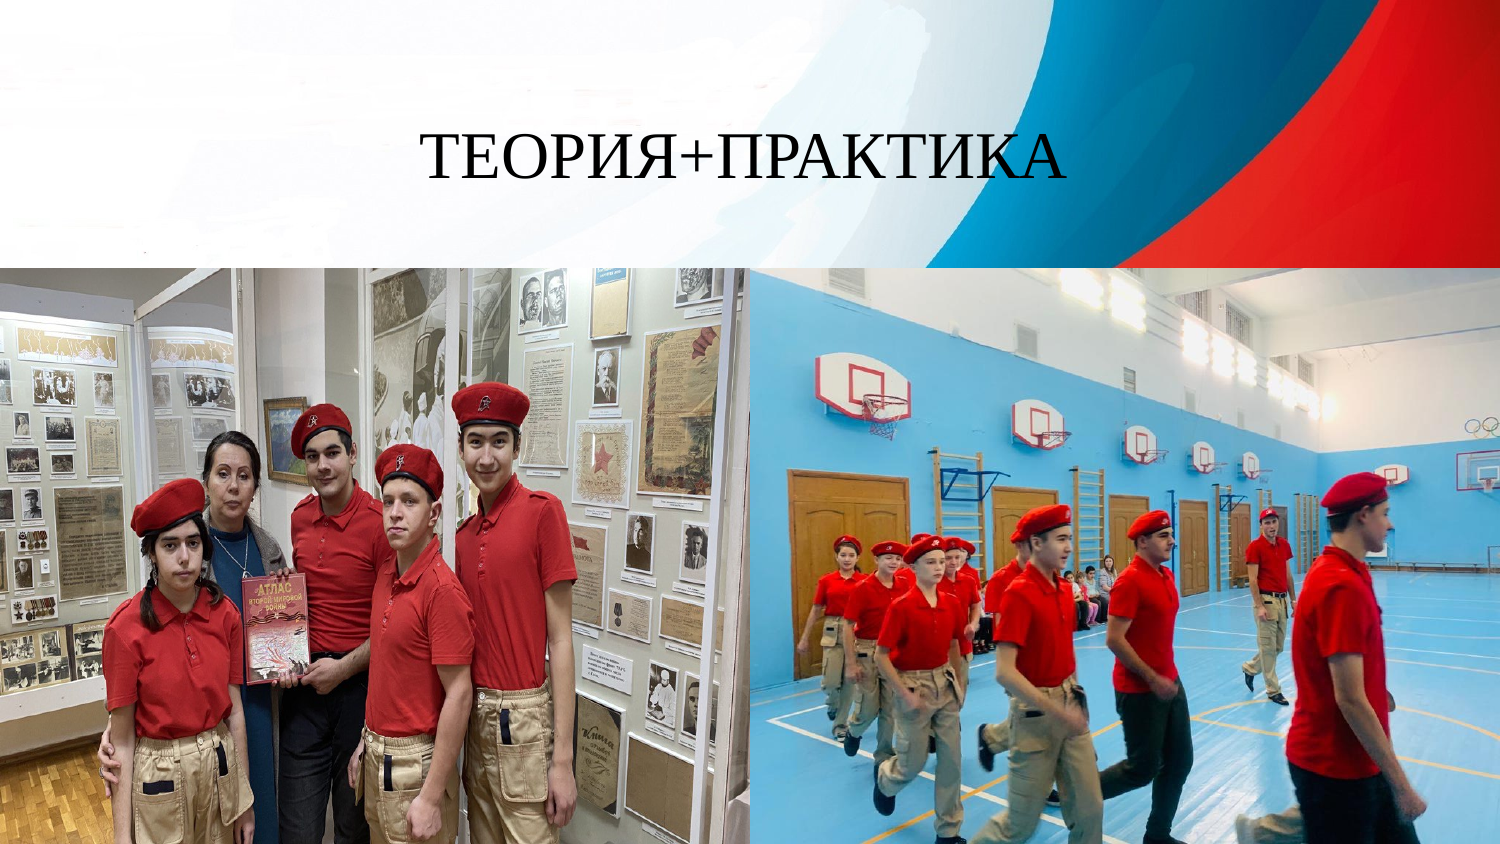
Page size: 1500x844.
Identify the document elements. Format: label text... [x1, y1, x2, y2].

picture [0, 0, 1500, 844]
title ТЕОРИЯ+ПРАКТИКА [123, 0, 1365, 266]
